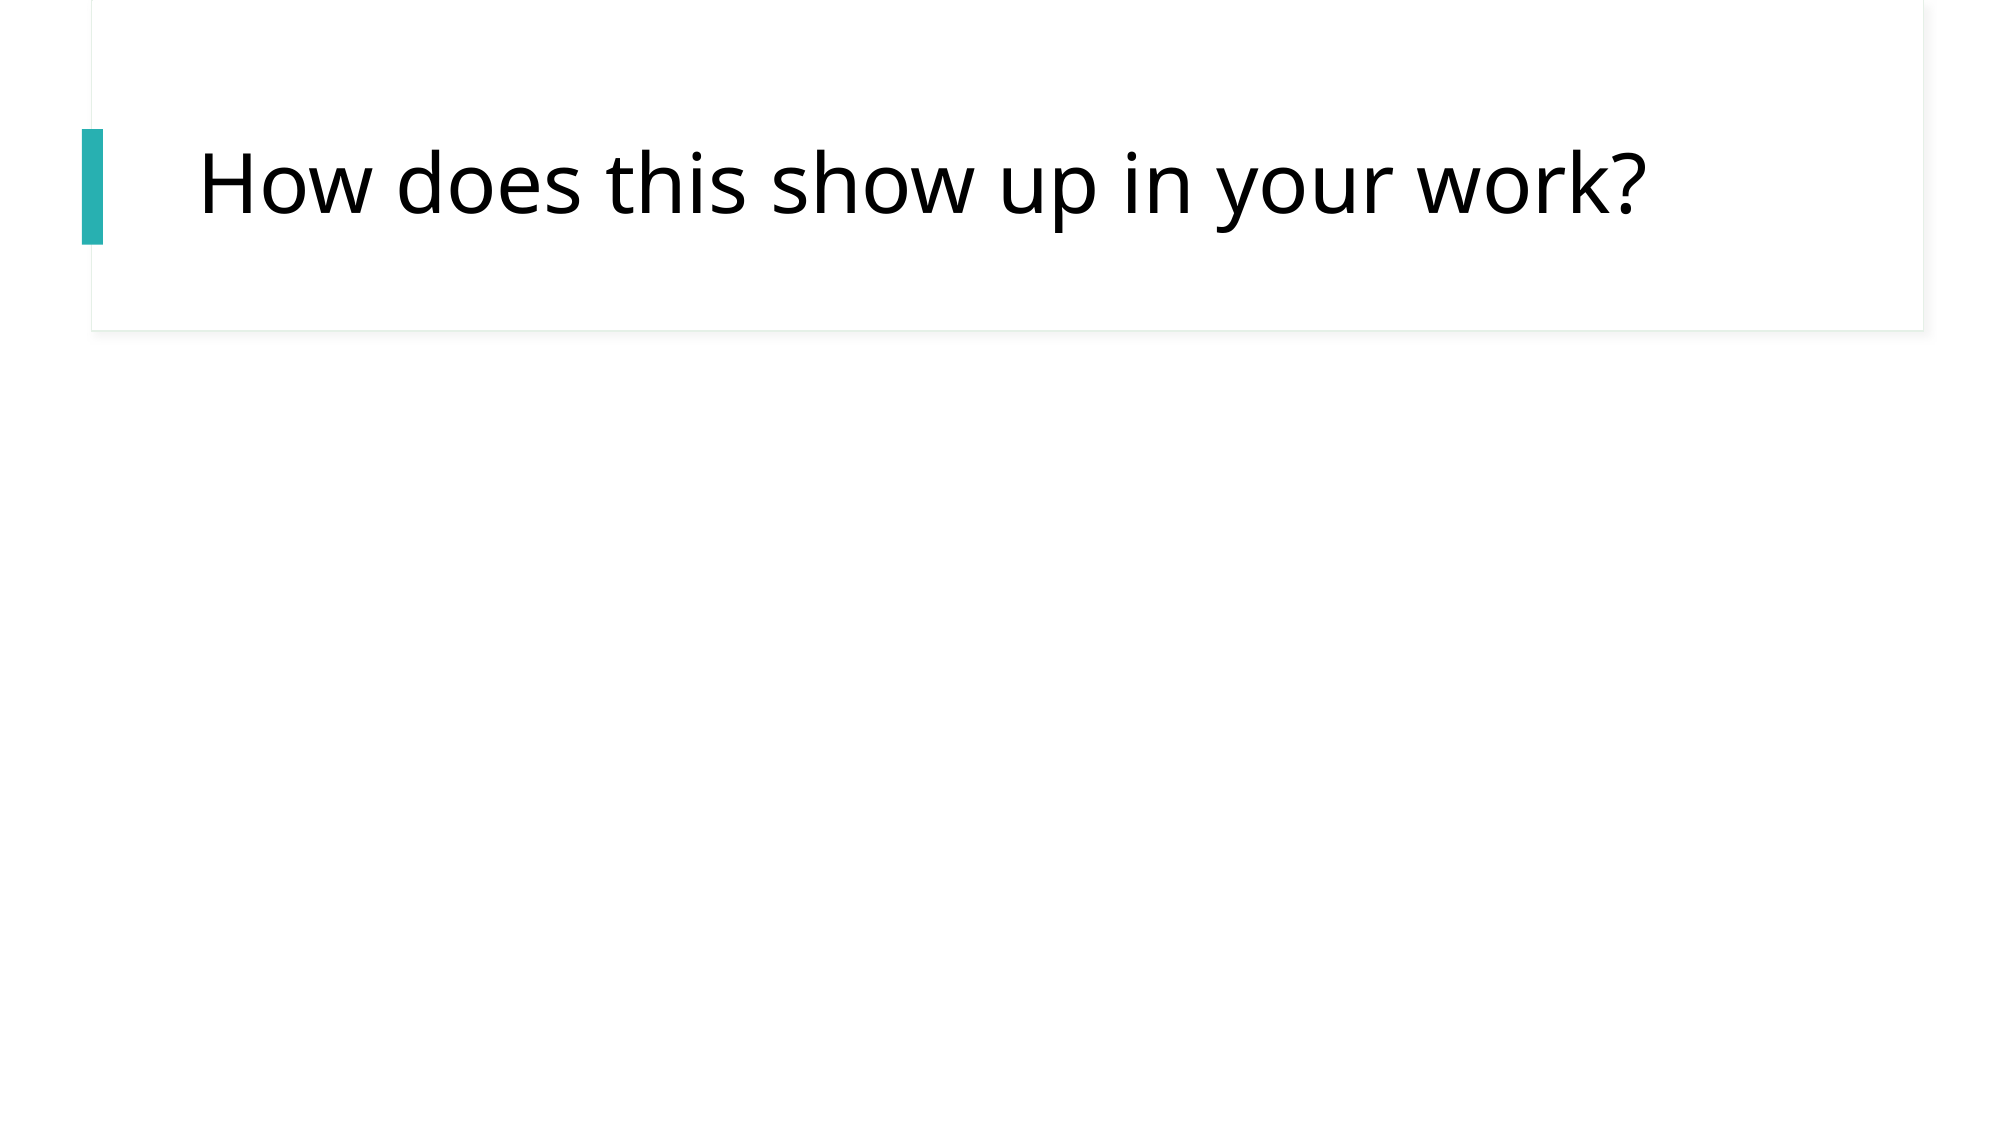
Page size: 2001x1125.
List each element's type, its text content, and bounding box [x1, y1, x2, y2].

title How does this show up in your work? [183, 90, 1851, 284]
